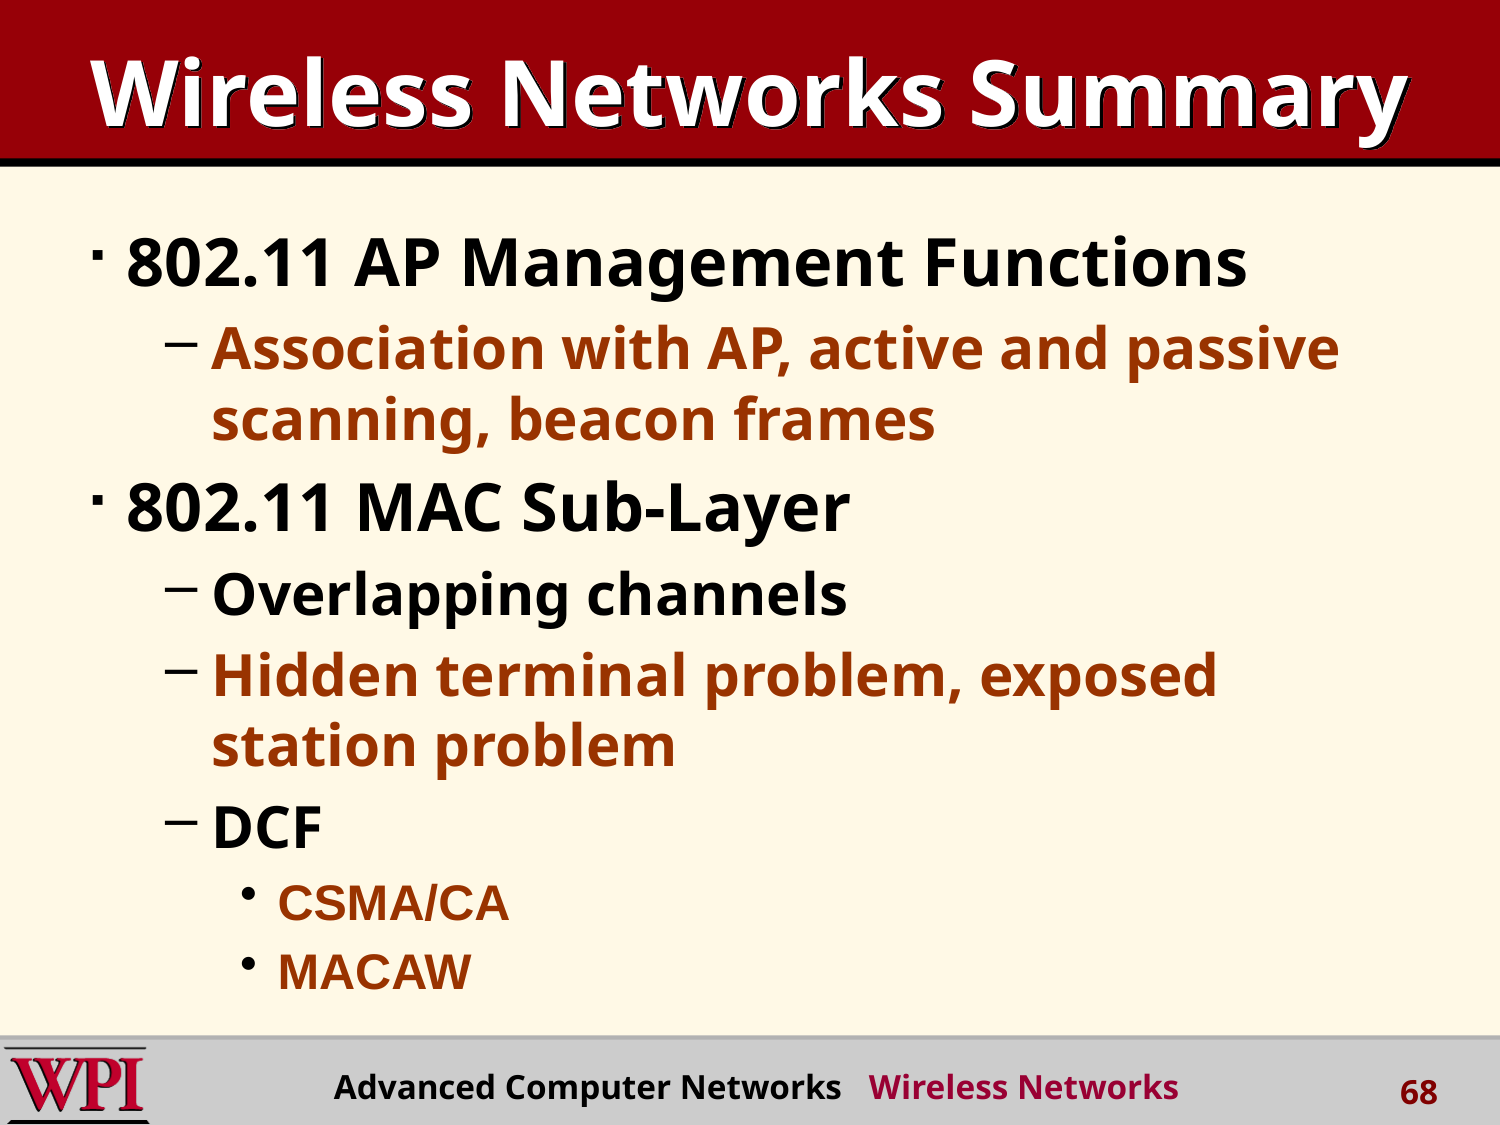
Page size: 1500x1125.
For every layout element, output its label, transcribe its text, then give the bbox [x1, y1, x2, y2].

list 802.11 AP Management Functions Association with AP, active and passive scanning, beacon frames 802.11 MAC Sub-Layer Overlapping channels Hidden terminal problem, exposed station problem DCF CSMA/CA MACAW [74, 212, 1426, 1001]
title Wireless Networks Summary [29, 18, 1471, 150]
picture [0, 0, 1500, 158]
footer Advanced Computer Networks Wireless Networks [210, 1058, 1304, 1107]
picture [0, 1040, 1500, 1125]
slide_number 68 [1344, 1063, 1495, 1102]
picture [0, 167, 1500, 1035]
